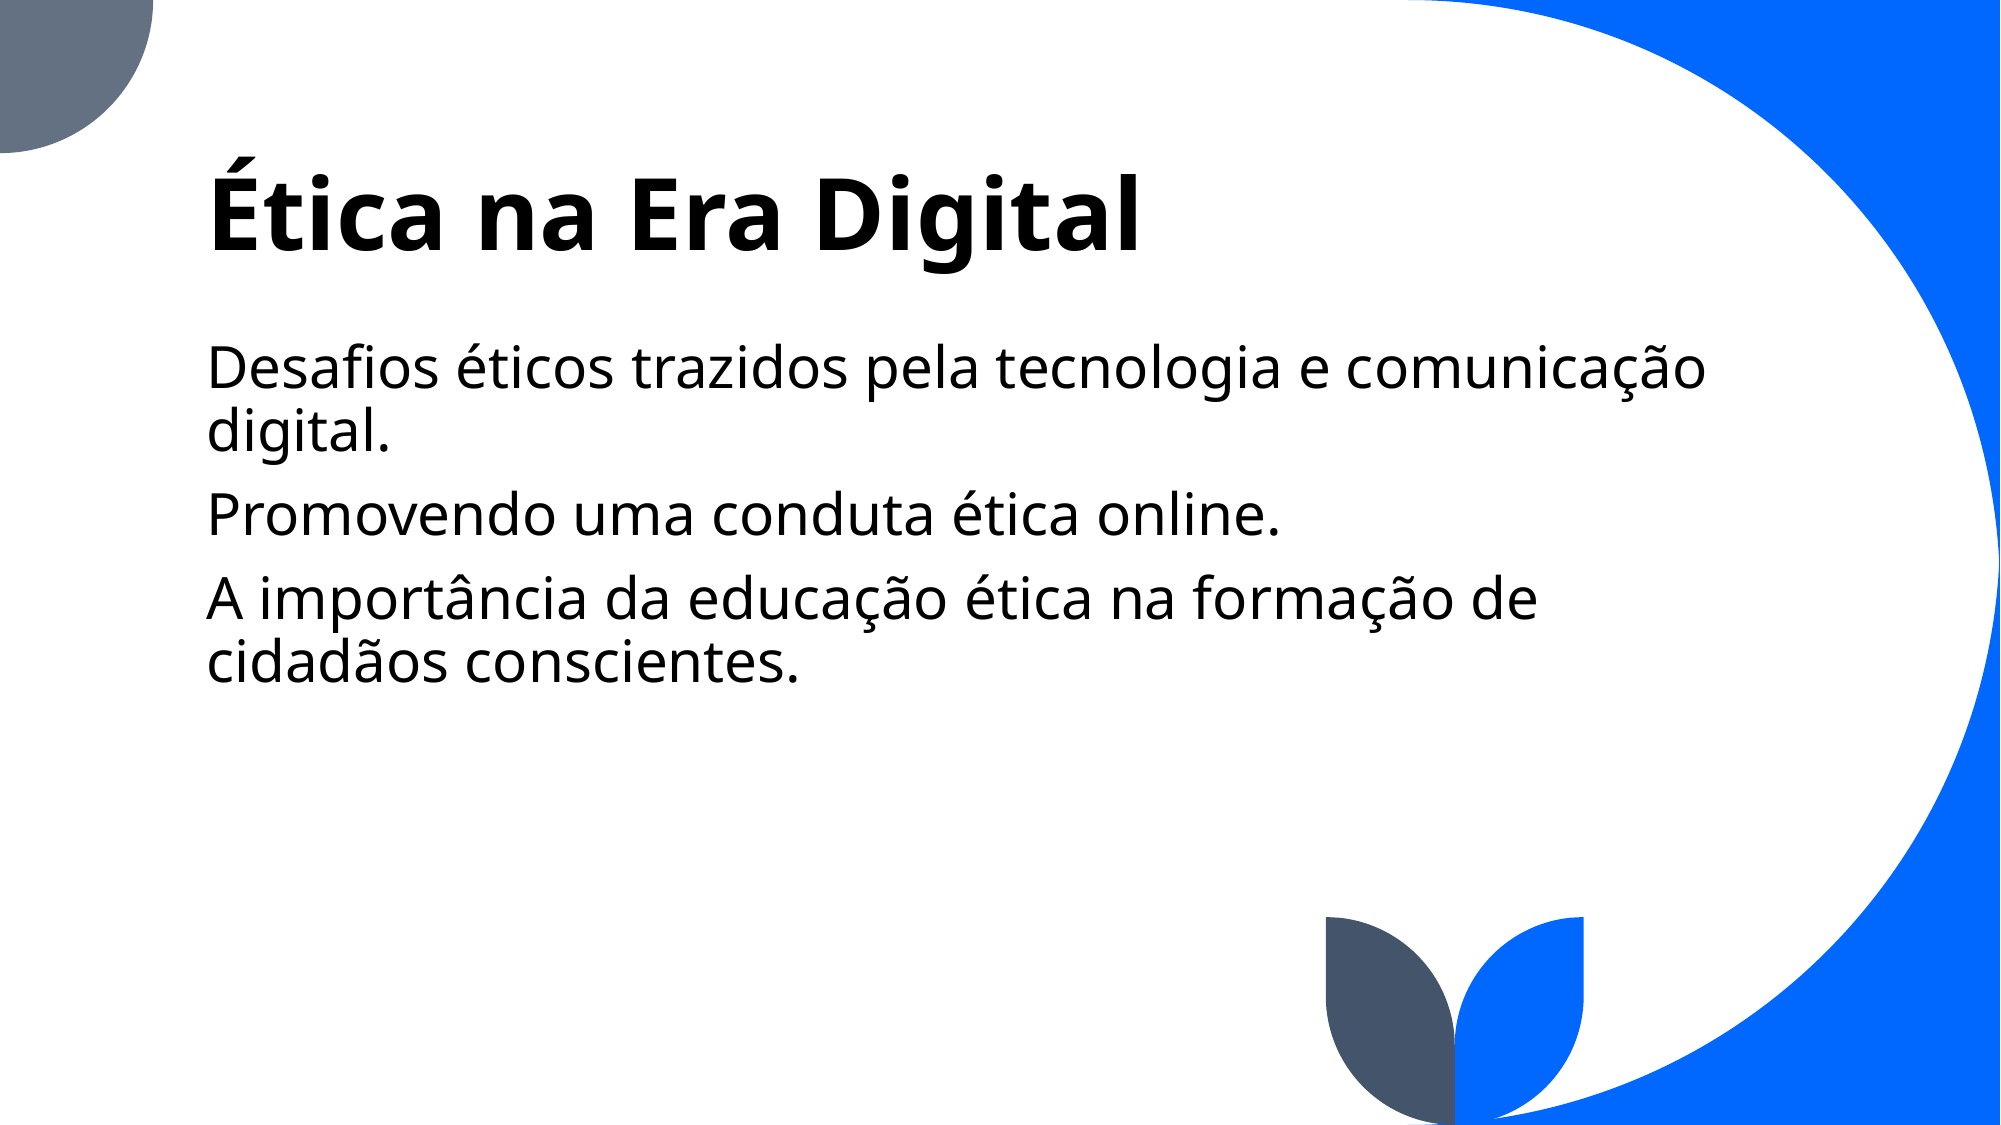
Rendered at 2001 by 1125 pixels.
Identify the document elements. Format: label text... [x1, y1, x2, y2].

list Desafios éticos trazidos pela tecnologia e comunicação digital. Promovendo uma conduta ética online. A importância da educação ética na formação de cidadãos conscientes. [191, 330, 1796, 884]
title Ética na Era Digital [191, 62, 1796, 280]
